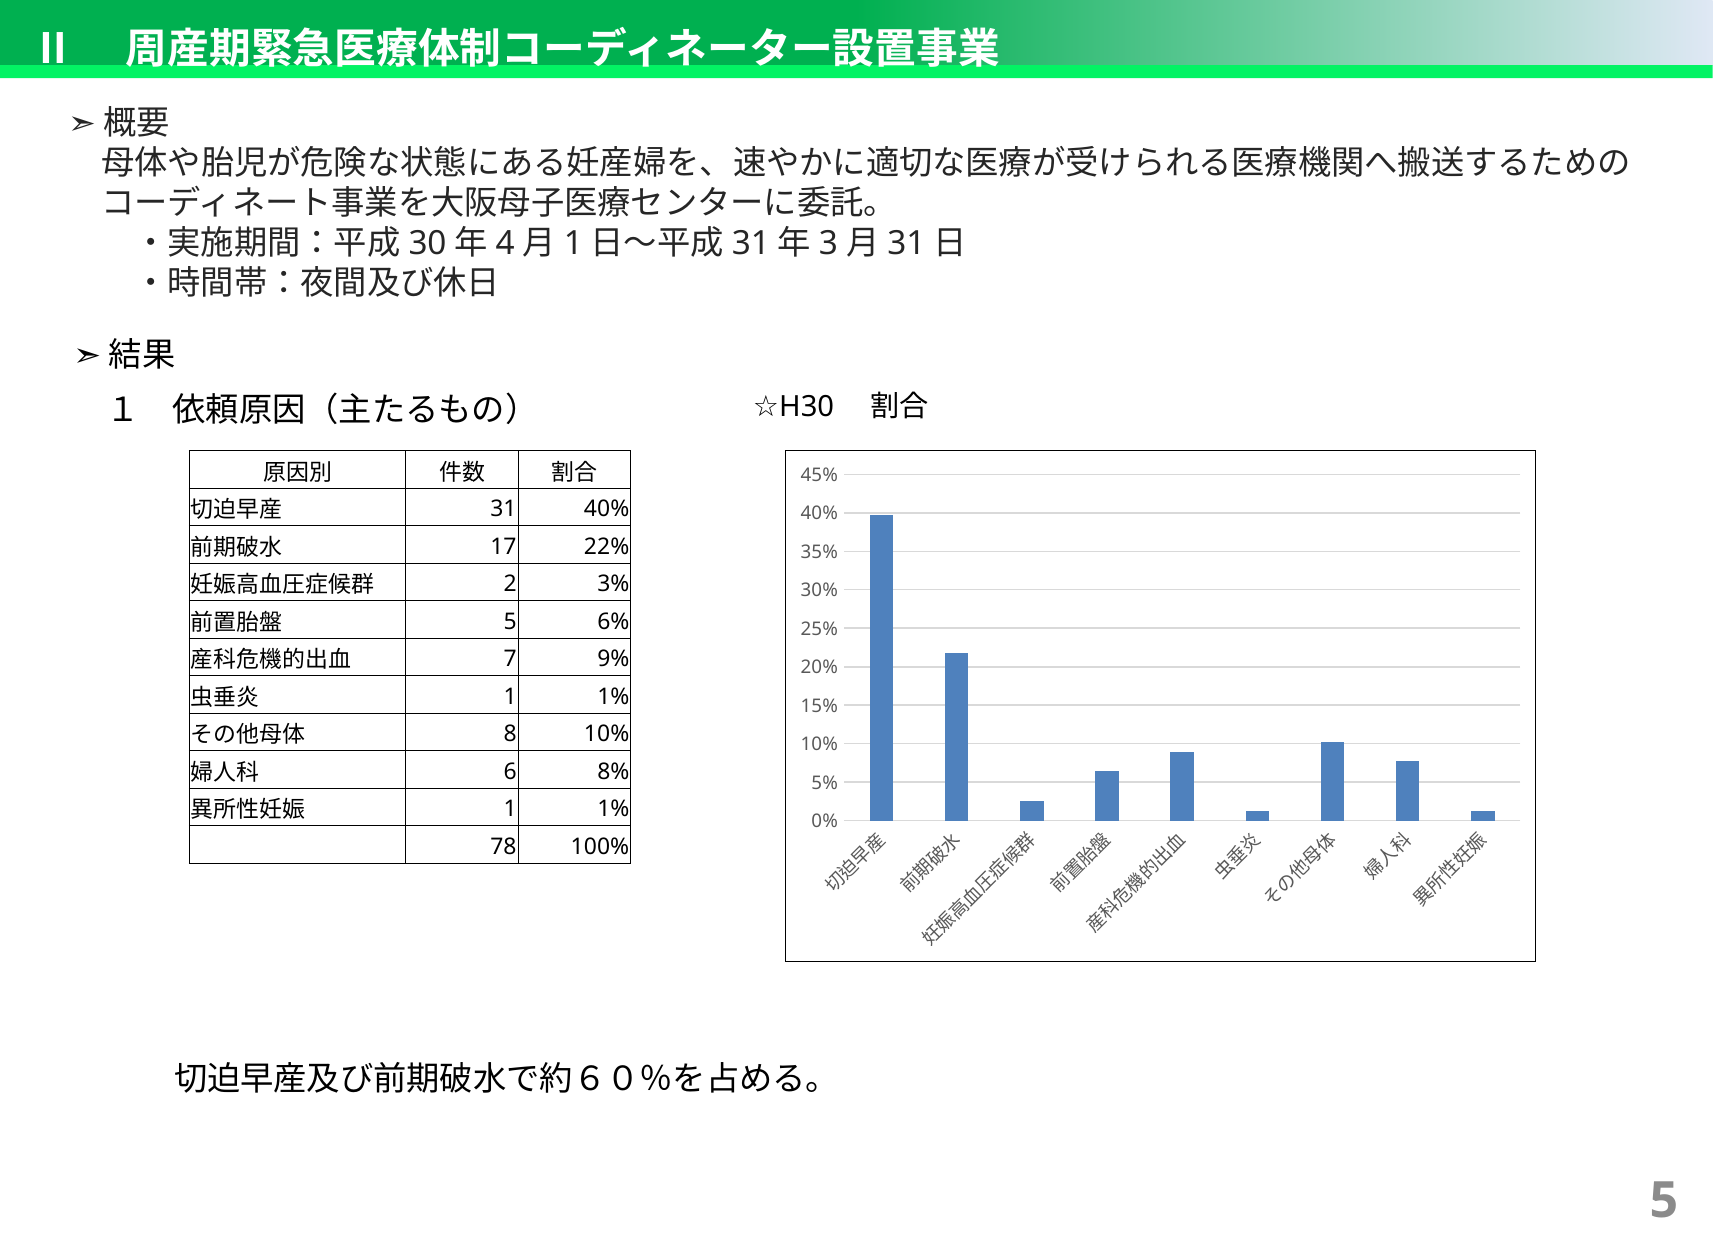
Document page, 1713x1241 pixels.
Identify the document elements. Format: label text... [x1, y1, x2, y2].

text_box Ⅱ 周産期緊急医療体制コーディネーター設置事業 [17, 14, 1069, 79]
table_cell 切迫早産 [190, 489, 405, 525]
slide_number 4 [1295, 1168, 1696, 1235]
table_cell 10% [519, 714, 630, 750]
table_cell 100% [519, 826, 630, 863]
text_box 切迫早産及び前期破水で約６０％を占める。 [159, 1056, 1282, 1105]
table_cell 22% [519, 526, 630, 563]
table_header 原因別 [190, 451, 405, 488]
table_cell 虫垂炎 [190, 676, 405, 713]
table_cell 妊娠高血圧症候群 [190, 564, 405, 600]
title ➣概要 母体や胎児が危険な状態にある妊産婦を、速やかに適切な医療が受けられる医療機関へ搬送するための コーディネート事業を大阪母子医療センターに委託。 ・実施期間：平成30年4月1日～平成31年3月31日 ・時間帯：夜間及び休日 [51, 65, 1658, 338]
table_cell 7 [406, 639, 518, 675]
table_cell 異所性妊娠 [190, 789, 405, 825]
table_cell 前置胎盤 [190, 601, 405, 638]
table_cell 8% [519, 751, 630, 788]
table_header 割合 [519, 451, 630, 488]
text_box ☆H30 割合 [738, 381, 993, 430]
table_cell 婦人科 [190, 751, 405, 788]
table_cell 8 [406, 714, 518, 750]
table_header 件数 [406, 451, 518, 488]
text_box ➣結果 [58, 325, 191, 381]
table_cell 5 [406, 601, 518, 638]
table_cell 40% [519, 489, 630, 525]
table_cell 3% [519, 564, 630, 600]
table_cell 1% [519, 789, 630, 825]
table_cell その他母体 [190, 714, 405, 750]
table_cell 6 [406, 751, 518, 788]
table_cell 前期破水 [190, 526, 405, 563]
table_cell 1 [406, 789, 518, 825]
table_cell 31 [406, 489, 518, 525]
table_cell 1% [519, 676, 630, 713]
chart [785, 450, 1536, 962]
table_cell 1 [406, 676, 518, 713]
text_box １ 依頼原因（主たるもの） [91, 381, 554, 436]
table_cell 17 [406, 526, 518, 563]
table_cell 9% [519, 639, 630, 675]
table_cell [190, 826, 405, 863]
table_cell 78 [406, 826, 518, 863]
table_cell 6% [519, 601, 630, 638]
table_cell 2 [406, 564, 518, 600]
table_cell 産科危機的出血 [190, 639, 405, 675]
